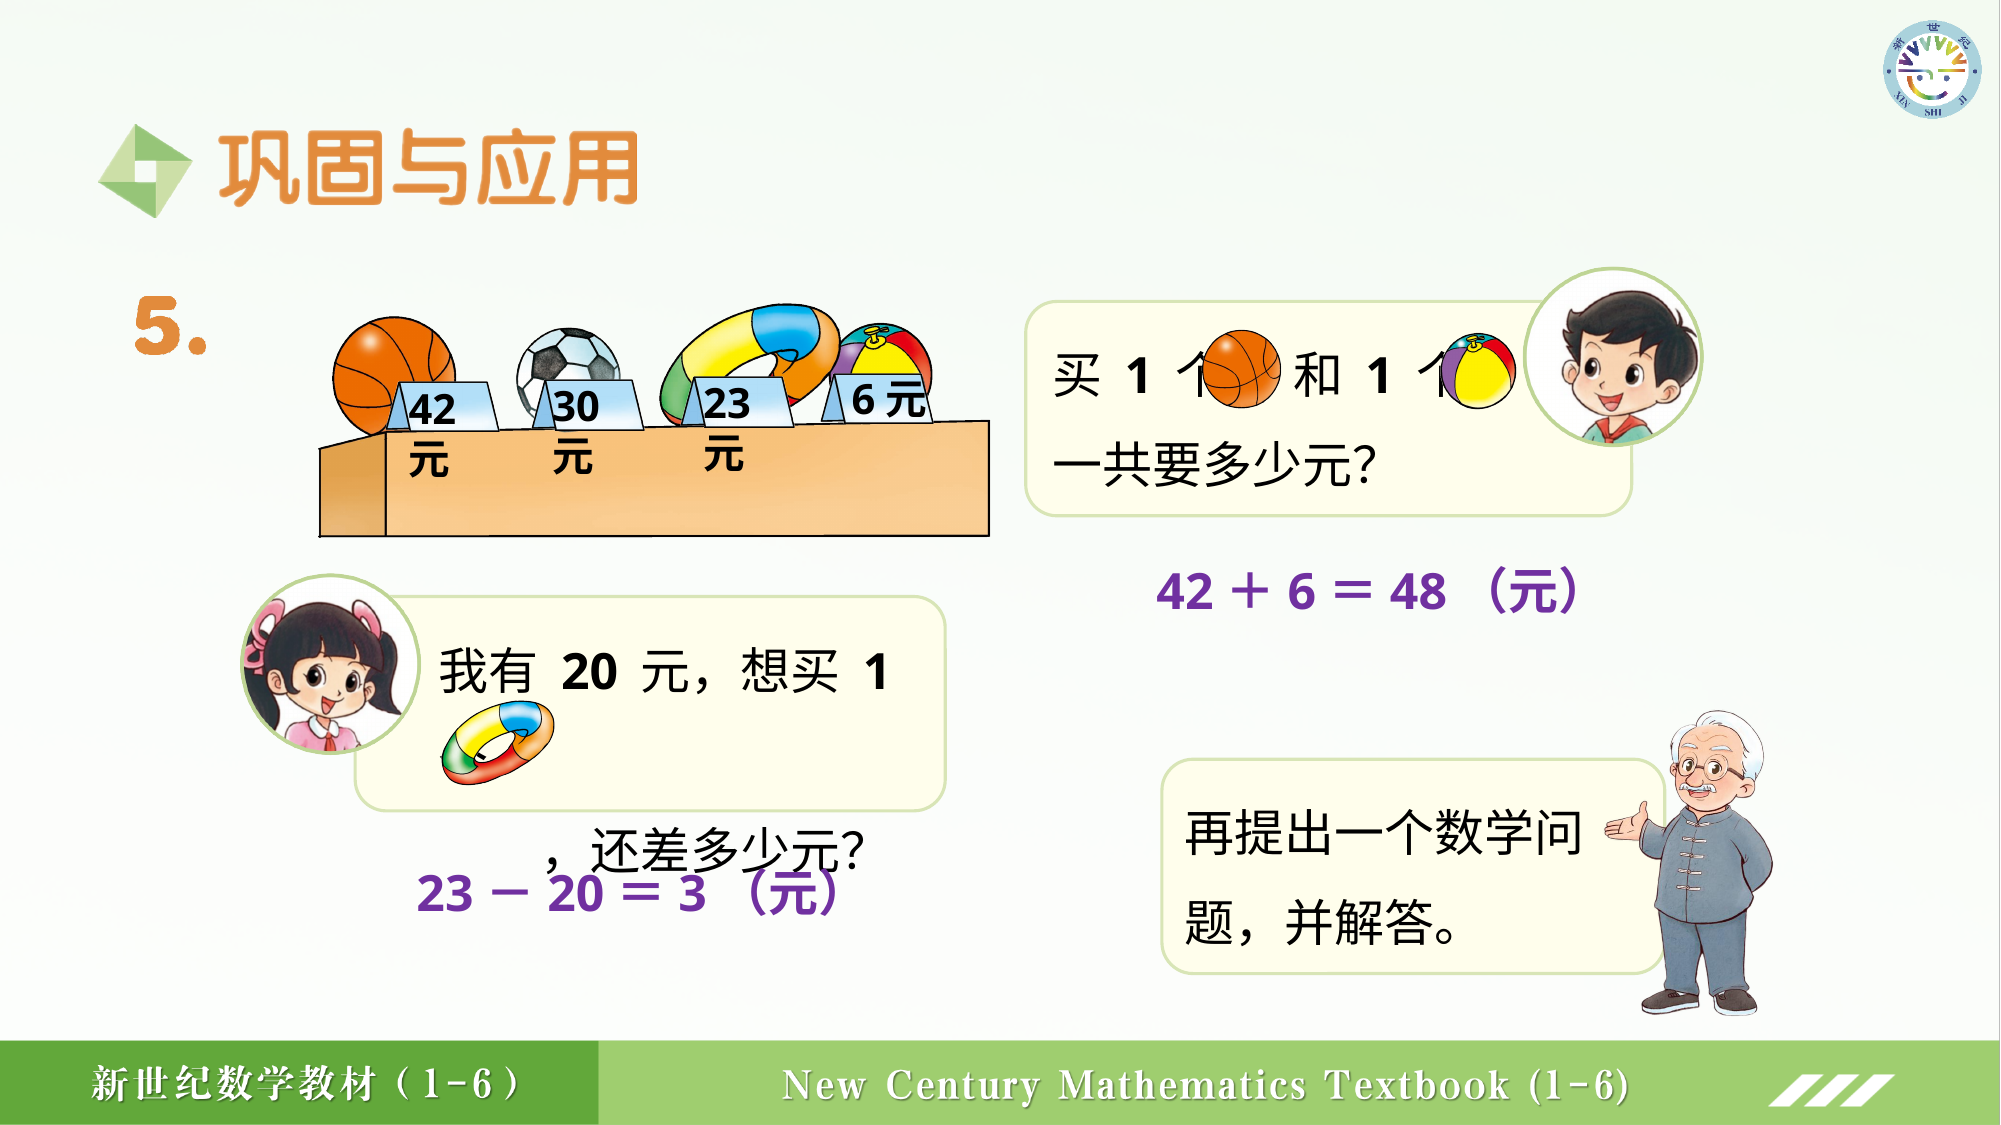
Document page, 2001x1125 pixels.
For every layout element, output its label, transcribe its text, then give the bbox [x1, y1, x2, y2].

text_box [312, 301, 996, 540]
text_box [1038, 300, 1510, 306]
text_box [1161, 697, 1794, 1028]
picture [0, 0, 2000, 1125]
text_box [434, 595, 932, 601]
text_box [1024, 307, 1633, 517]
text_box 买1个 和1个 一共要多少元？ [1037, 306, 1578, 502]
text_box 23－20＝3（元） [393, 853, 892, 929]
text_box [354, 766, 423, 812]
text_box 42＋6＝48（元） [1133, 551, 1632, 627]
text_box 我有20元，想买1个 ，还差多少元？ [423, 601, 965, 887]
